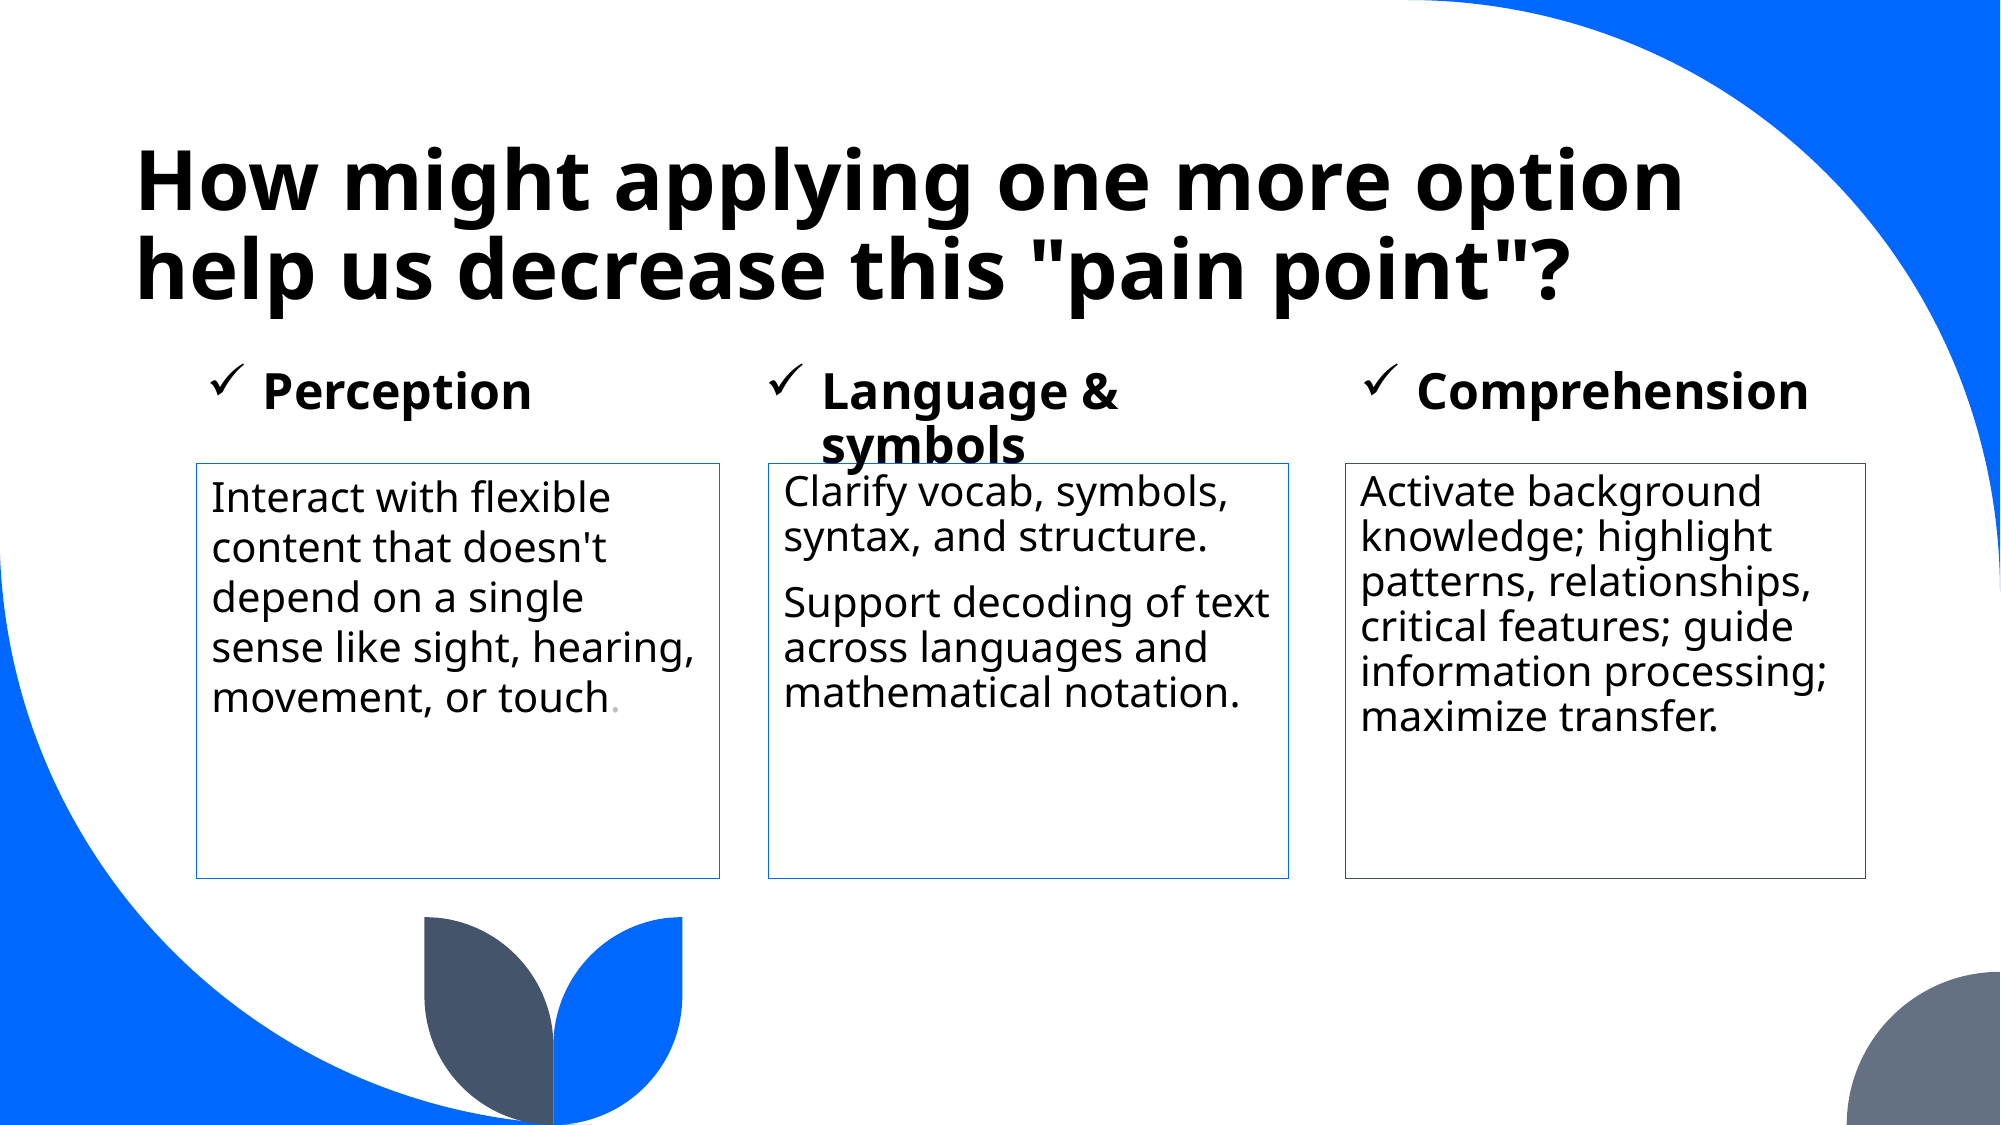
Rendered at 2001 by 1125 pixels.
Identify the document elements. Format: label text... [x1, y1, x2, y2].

list Perception [191, 358, 713, 431]
list Comprehension [1345, 358, 1866, 447]
list Interact with flexible content that doesn't depend on a single sense like sight, hearing, movement, or touch. [196, 463, 720, 879]
list Activate background knowledge; highlight patterns, relationships, critical features; guide information processing; maximize transfer. [1345, 463, 1866, 879]
title How might applying one more option help us decrease this "pain point"? [119, 117, 1811, 326]
list Language & symbols [750, 358, 1307, 423]
list Clarify vocab, symbols, syntax, and structure. Support decoding of text across languages and mathematical notation. [768, 463, 1289, 879]
